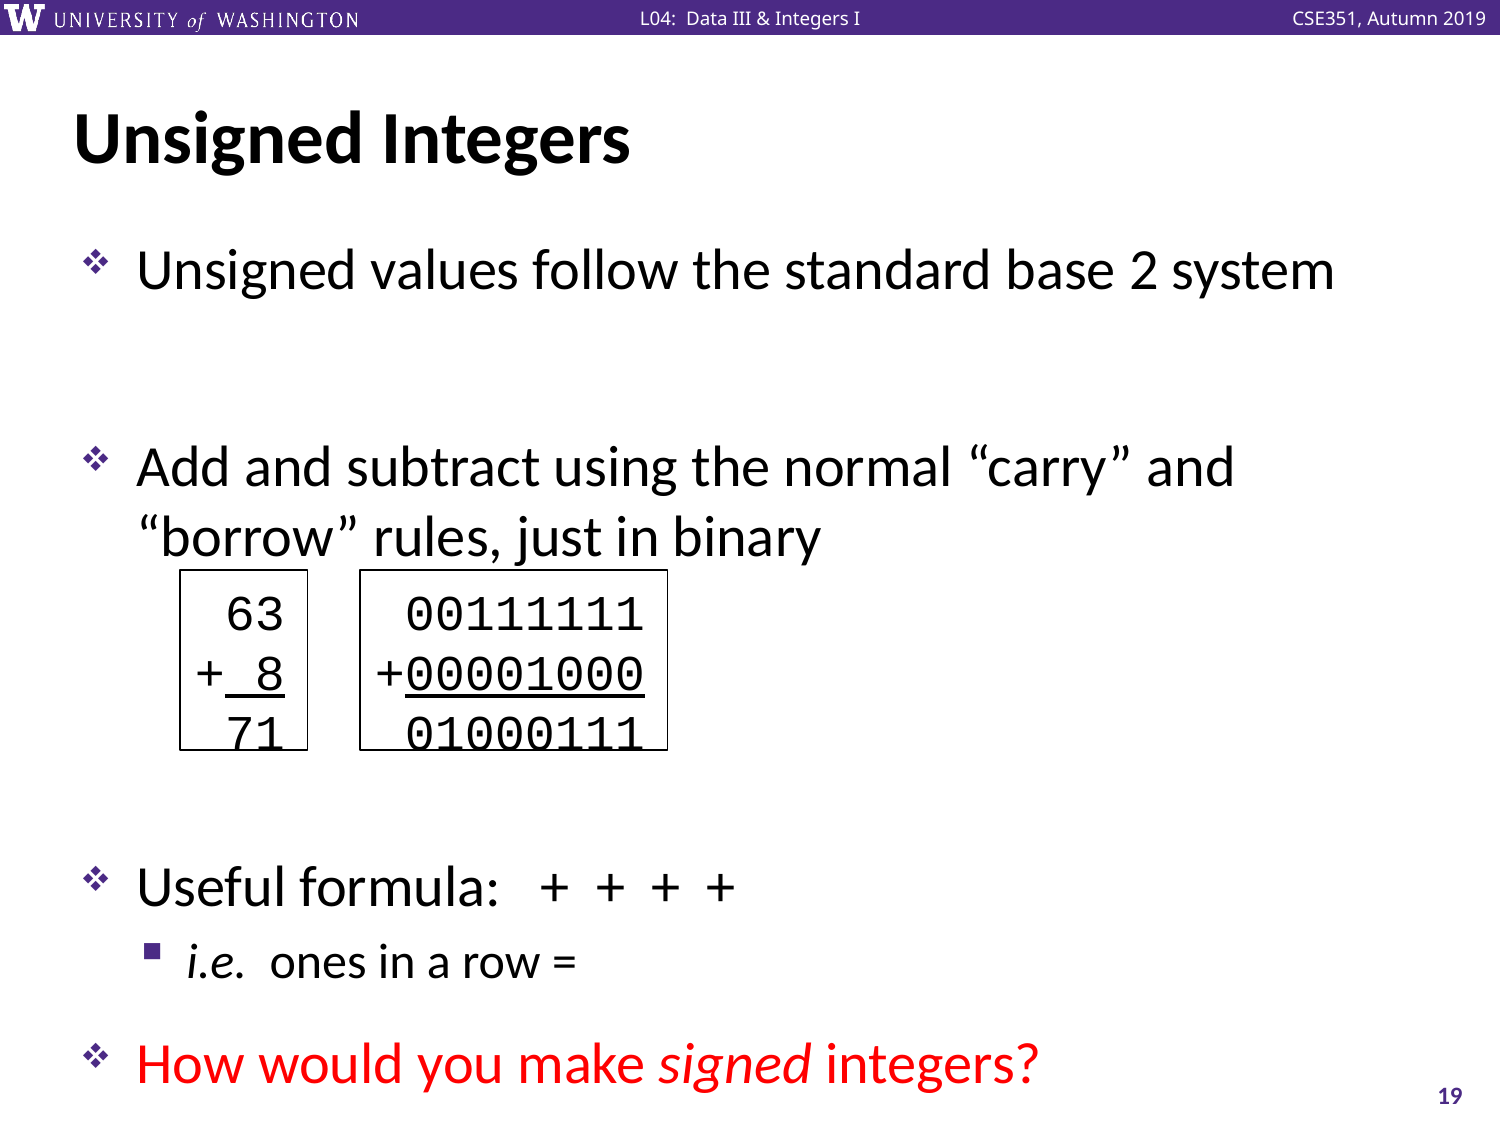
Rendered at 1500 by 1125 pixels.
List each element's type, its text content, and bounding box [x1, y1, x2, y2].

text_box 63 + 8 71 [180, 569, 231, 750]
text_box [236, 524, 1397, 924]
slide_number 19 [1400, 1065, 1500, 1125]
title Unsigned Integers [58, 71, 1438, 197]
picture [4, 4, 358, 32]
